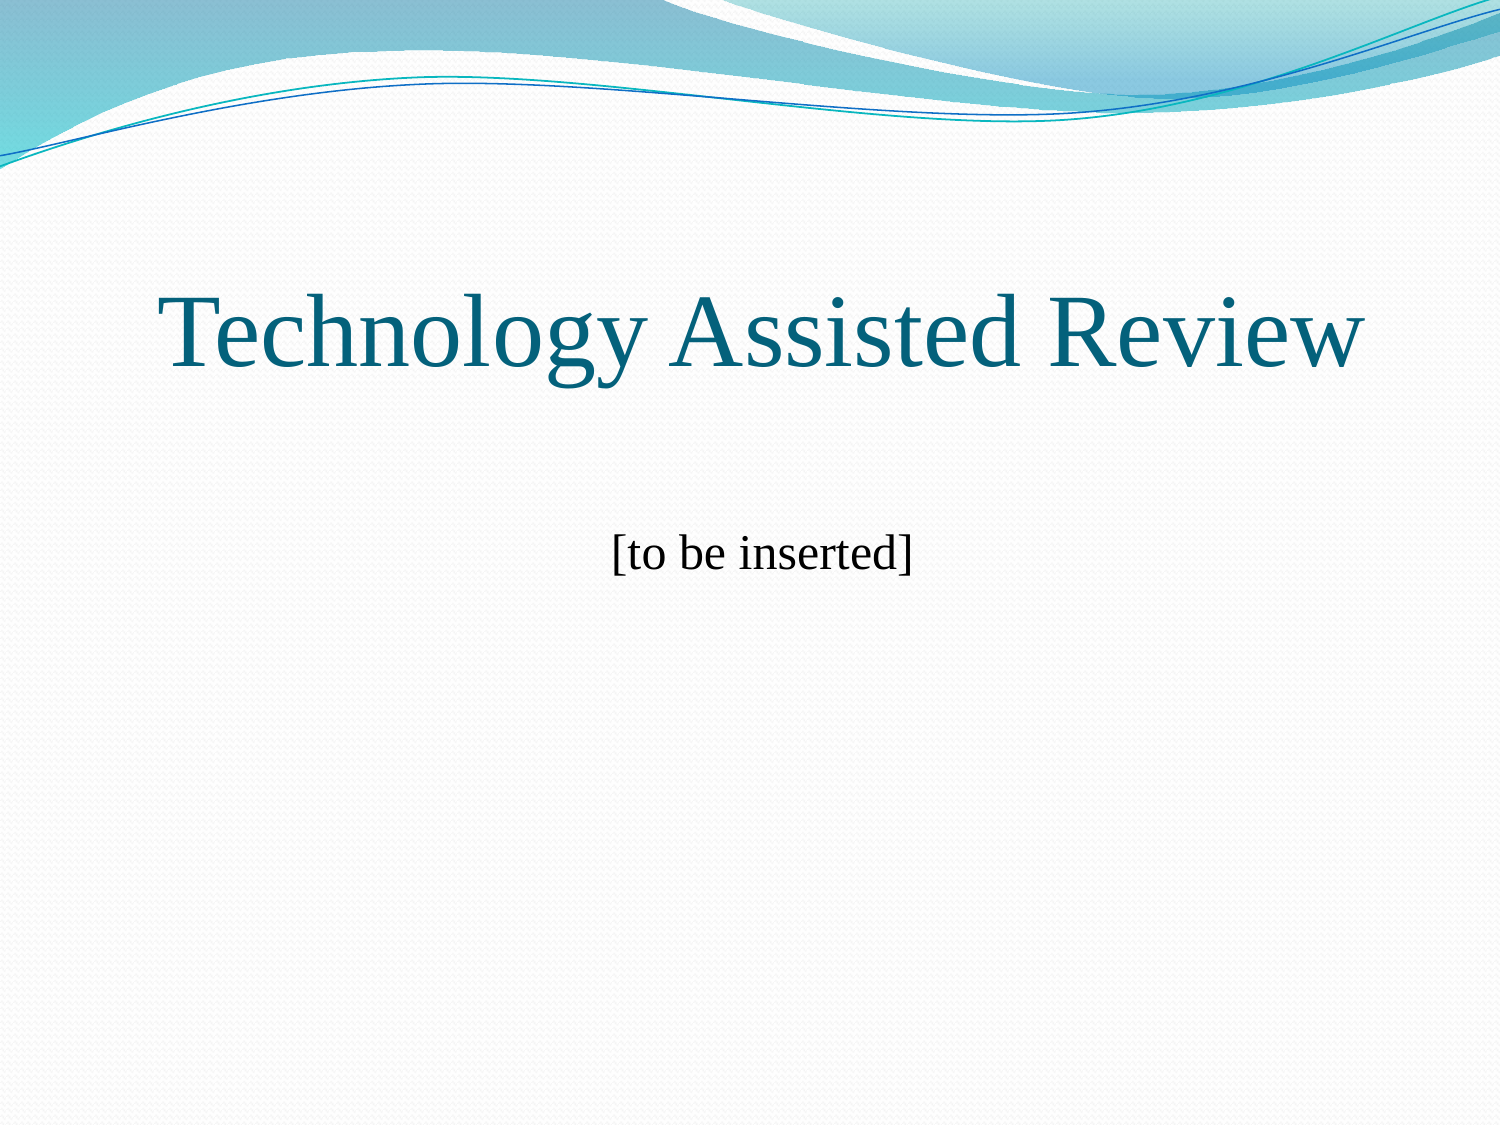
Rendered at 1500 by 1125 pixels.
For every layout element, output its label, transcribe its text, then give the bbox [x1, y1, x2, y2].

list [to be inserted] [50, 512, 1475, 888]
title Technology Assisted Review [87, 200, 1438, 388]
